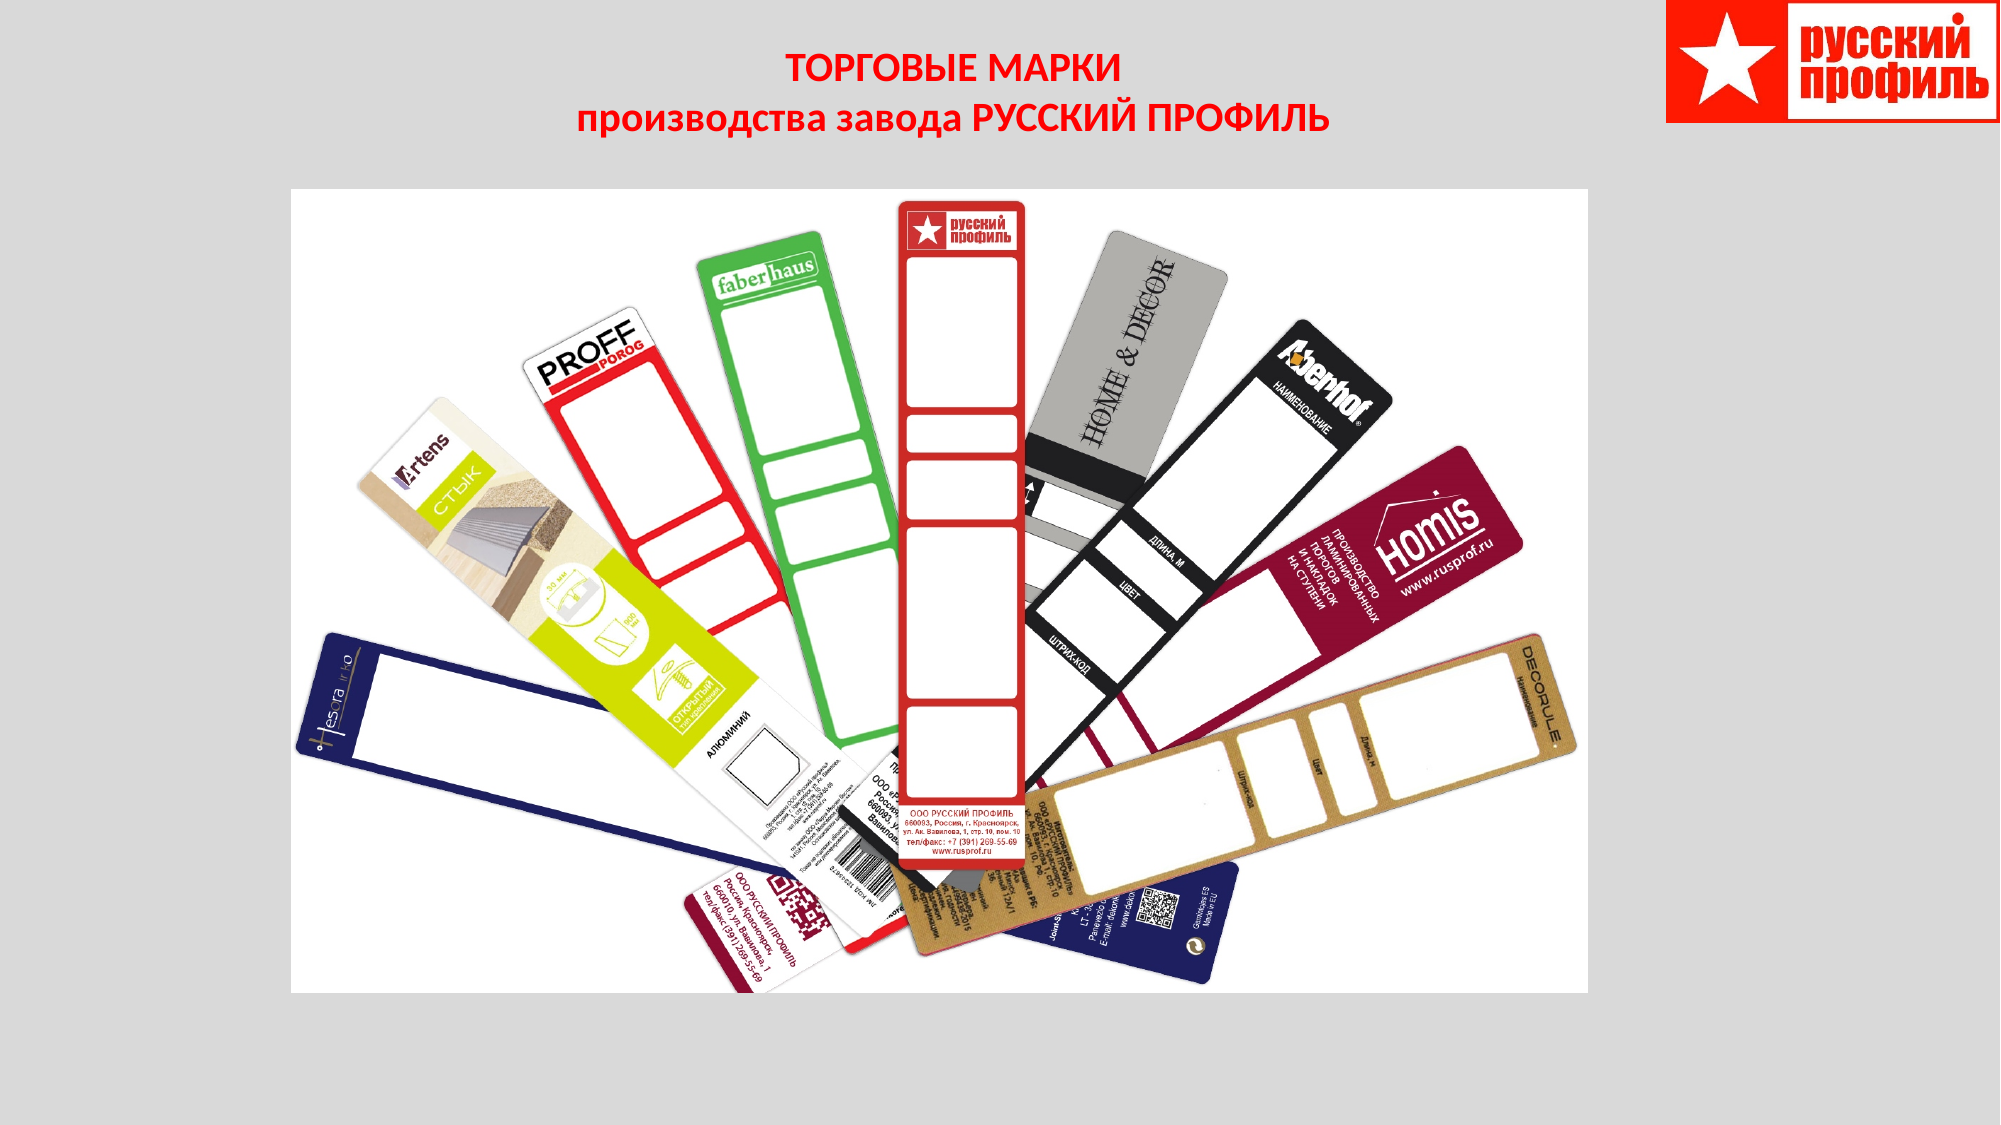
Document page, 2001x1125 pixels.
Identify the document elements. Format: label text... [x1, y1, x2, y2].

picture [1666, 0, 2000, 123]
text_box ТОРГОВЫЕ МАРКИ производства завода РУССКИЙ ПРОФИЛЬ [423, 32, 1485, 148]
picture [291, 189, 1588, 993]
